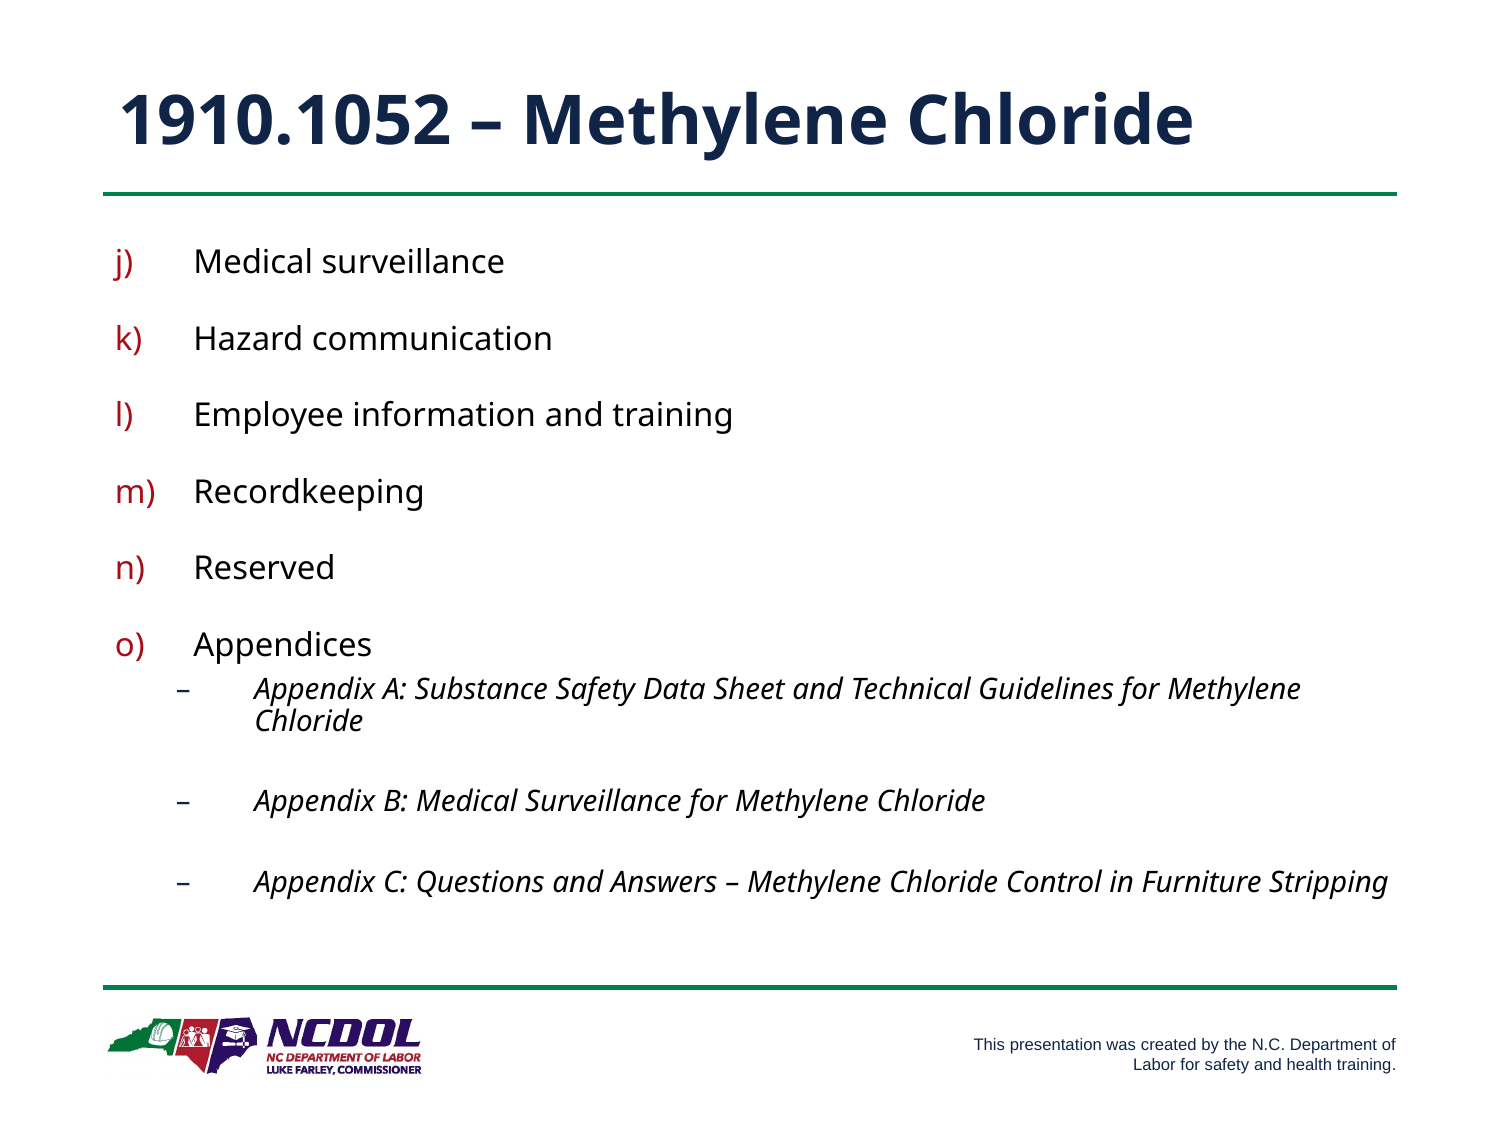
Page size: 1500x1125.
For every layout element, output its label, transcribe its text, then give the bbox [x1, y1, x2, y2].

title 1910.1052 – Methylene Chloride [103, 59, 1397, 186]
picture [103, 1009, 424, 1082]
list Medical surveillance Hazard communication Employee information and training Recordkeeping Reserved Appendices Appendix A: Substance Safety Data Sheet and Technical Guidelines for Methylene Chloride Appendix B: Medical Surveillance for Methylene Chloride Appendix C: Questions and Answers – Methylene Chloride Control in Furniture Stripping [99, 213, 1413, 918]
